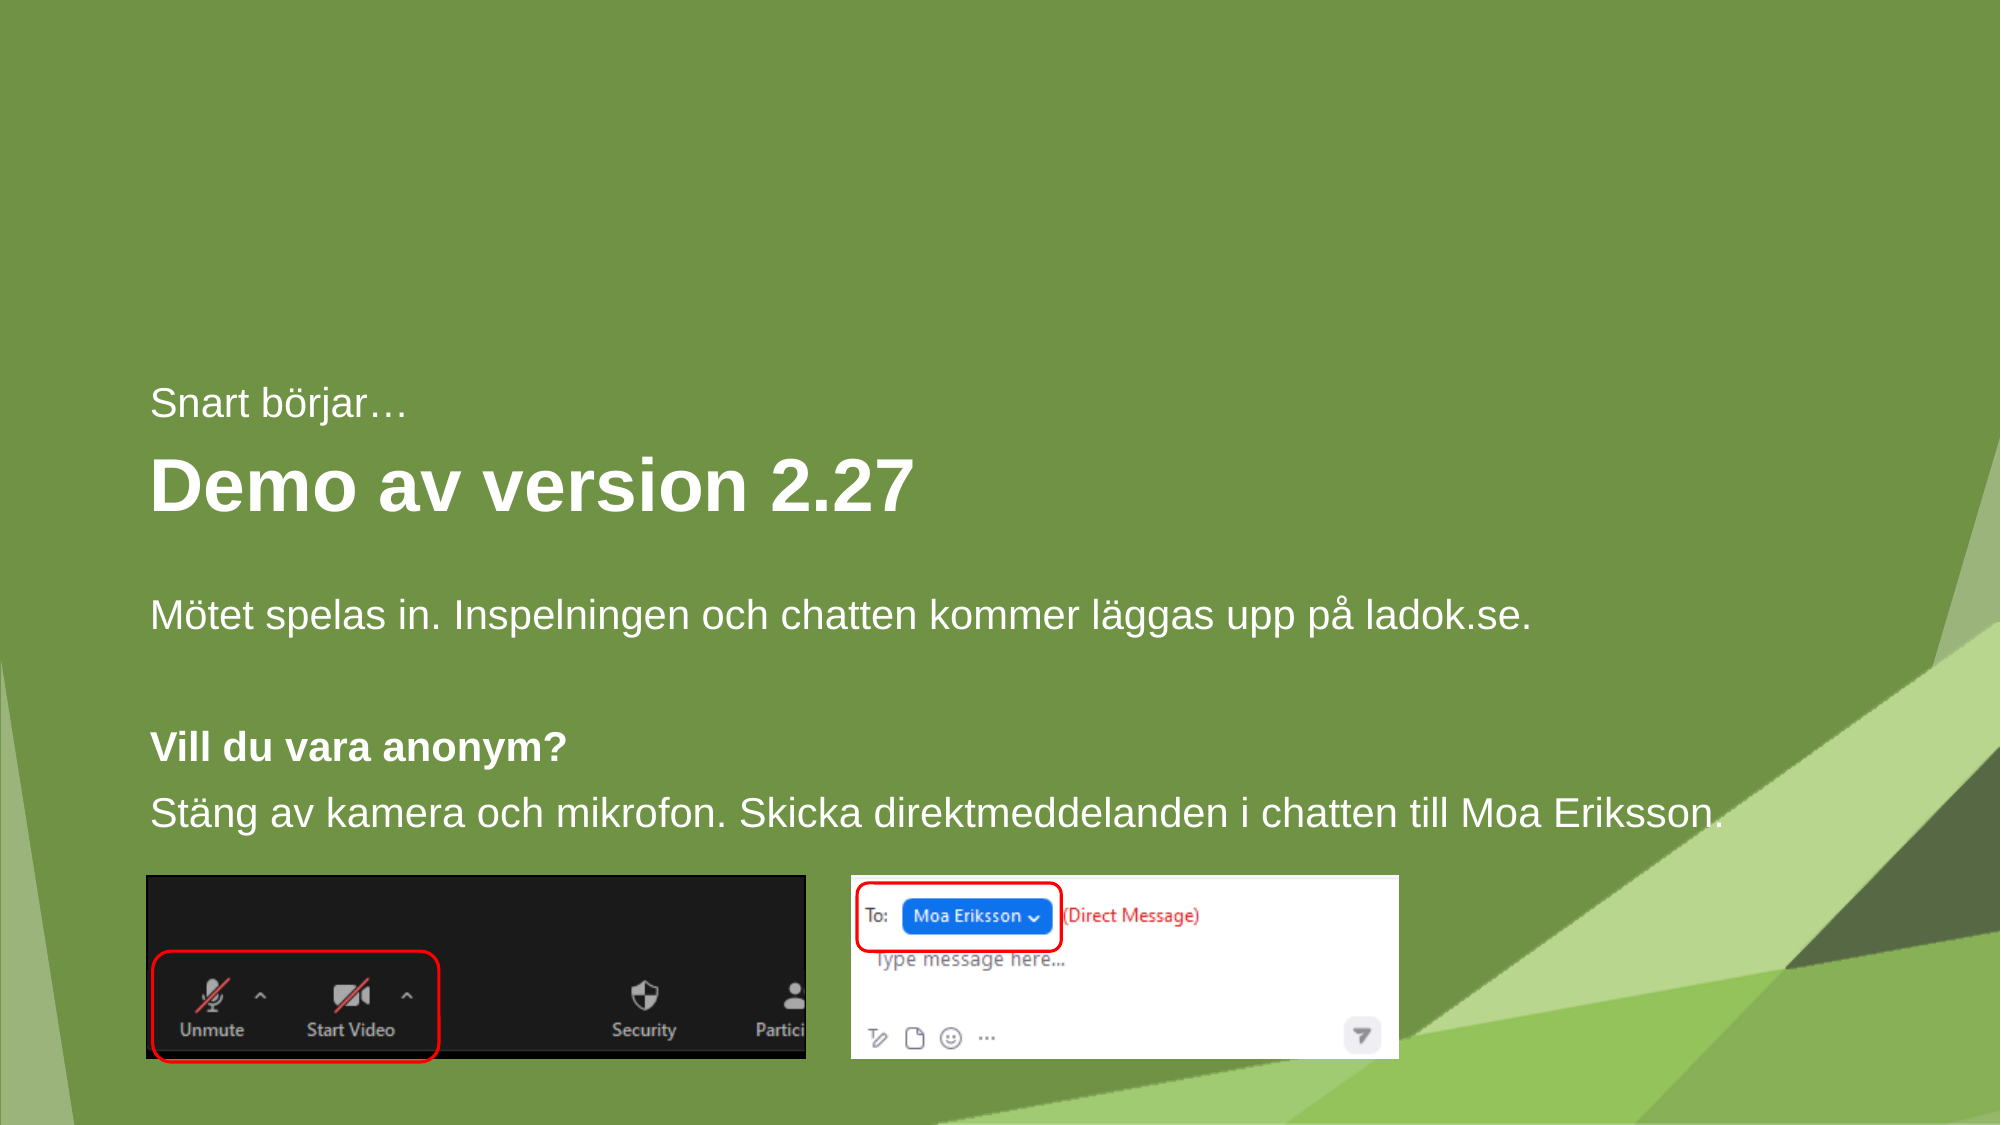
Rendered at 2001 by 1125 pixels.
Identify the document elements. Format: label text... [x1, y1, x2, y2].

picture [764, 622, 2000, 1125]
text_box [159, 1059, 433, 1064]
list Snart börjar… Demo av version 2.27 Mötet spelas in. Inspelningen och chatten kommer läggas upp på ladok.se. Vill du vara anonym? Stäng av kamera och mikrofon. Skicka direktmeddelanden i chatten till Moa Eriksson. [135, 373, 1865, 620]
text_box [147, 875, 805, 1059]
